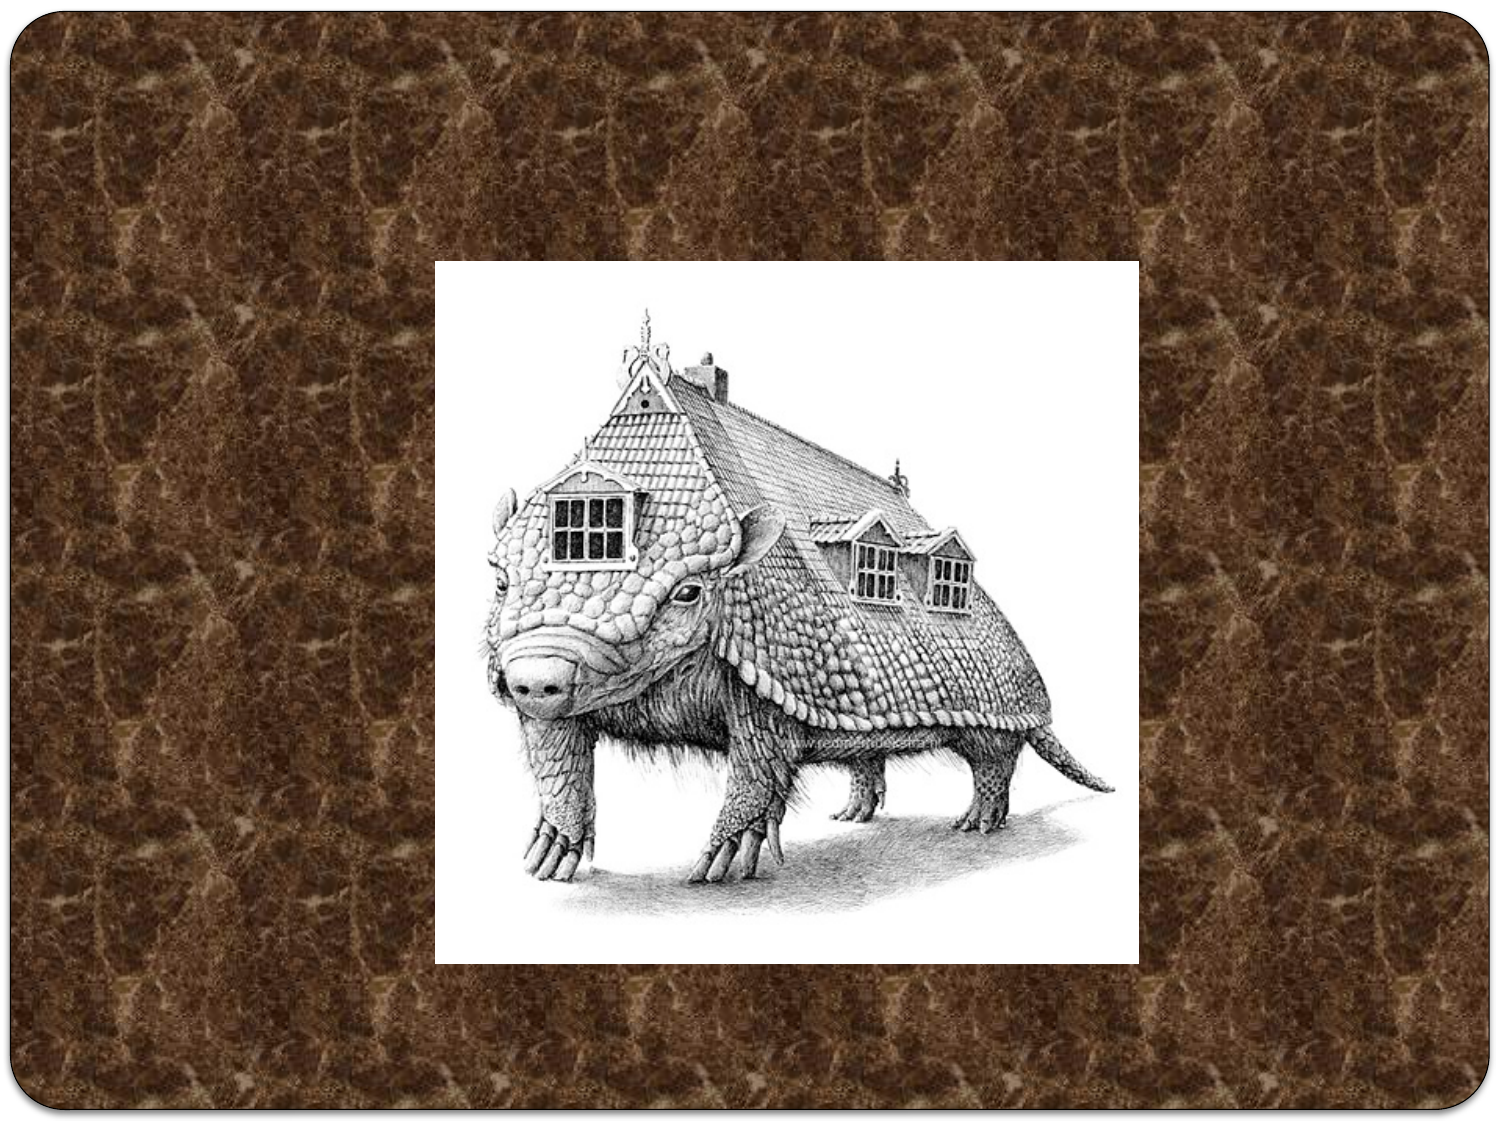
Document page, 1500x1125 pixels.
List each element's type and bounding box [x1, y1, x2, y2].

list [435, 261, 1140, 964]
picture [12, 12, 1488, 1108]
